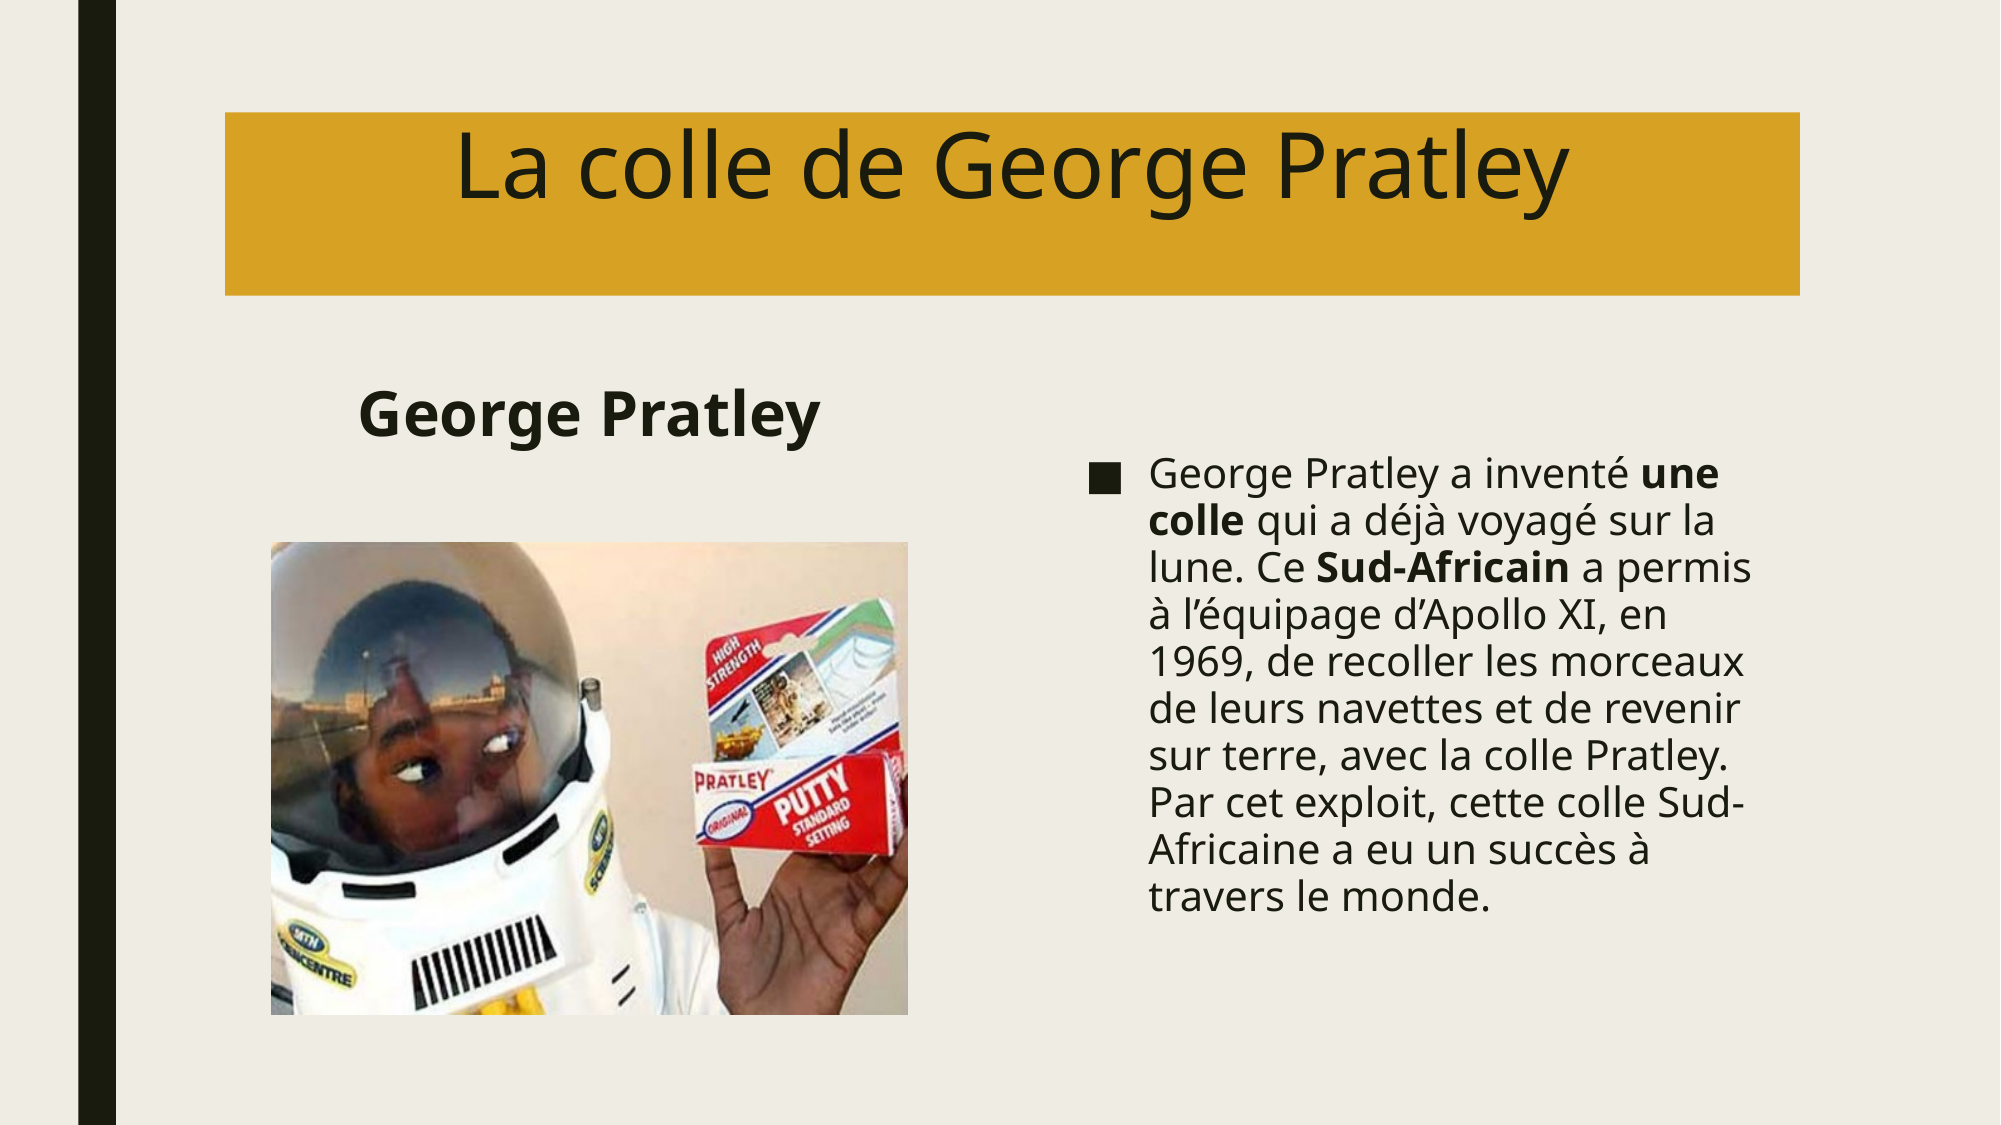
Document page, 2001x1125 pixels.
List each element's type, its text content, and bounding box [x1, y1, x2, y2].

title La colle de George Pratley [225, 112, 1800, 296]
list George Pratley a inventé une colle qui a déjà voyagé sur la lune. Ce Sud-Africain a permis à l’équipage d’Apollo XI, en 1969, de recoller les morceaux de leurs navettes et de revenir sur terre, avec la colle Pratley. Par cet exploit, cette colle Sud-Africaine a eu un succès à travers le monde. [1070, 443, 1800, 1015]
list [270, 542, 908, 1015]
list George Pratley [225, 383, 954, 520]
